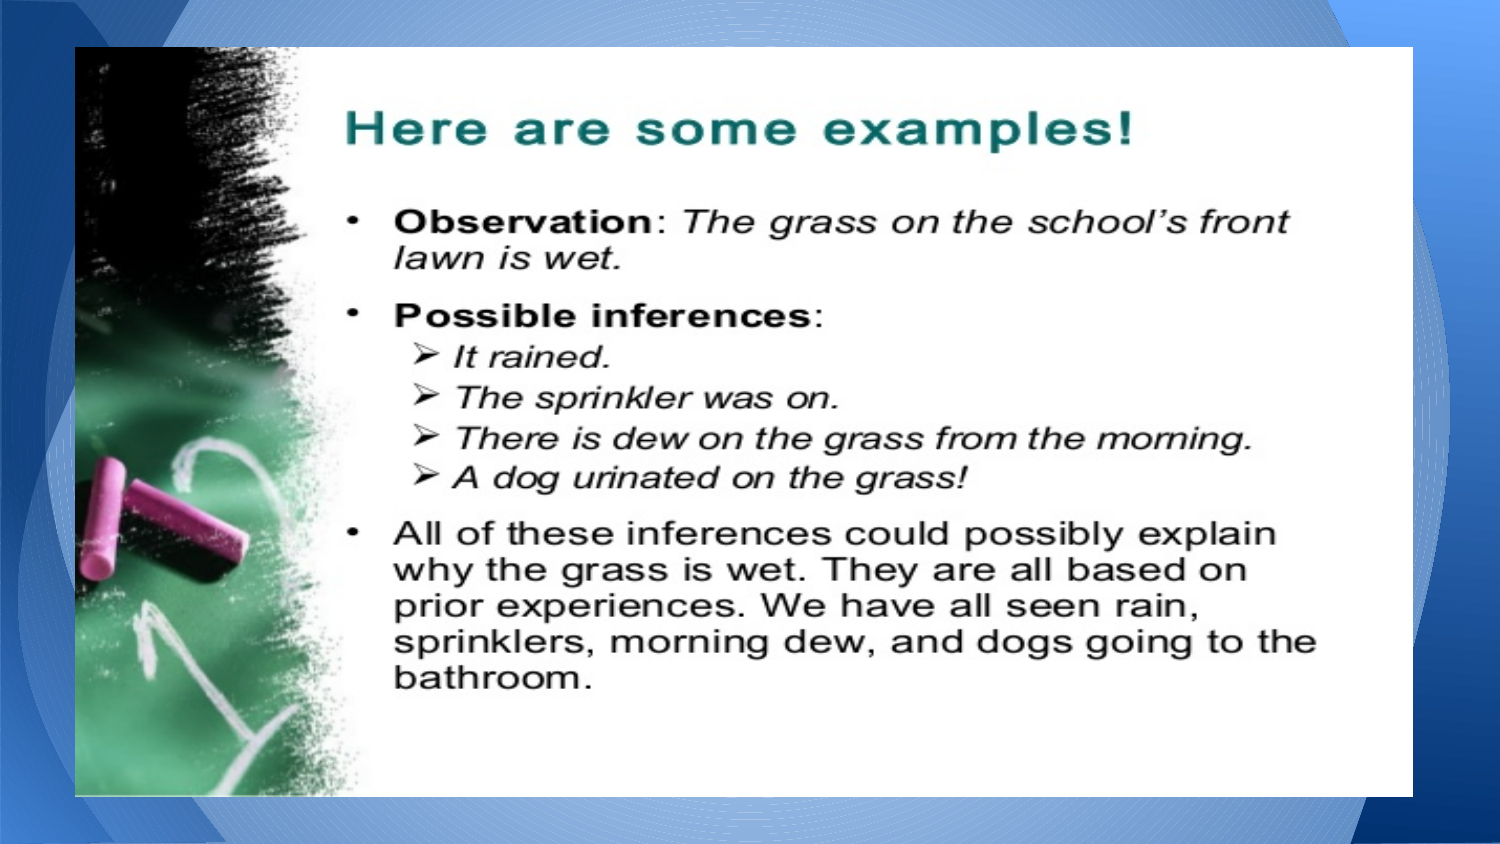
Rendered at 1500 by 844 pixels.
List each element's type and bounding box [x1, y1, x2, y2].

picture [74, 47, 1413, 797]
